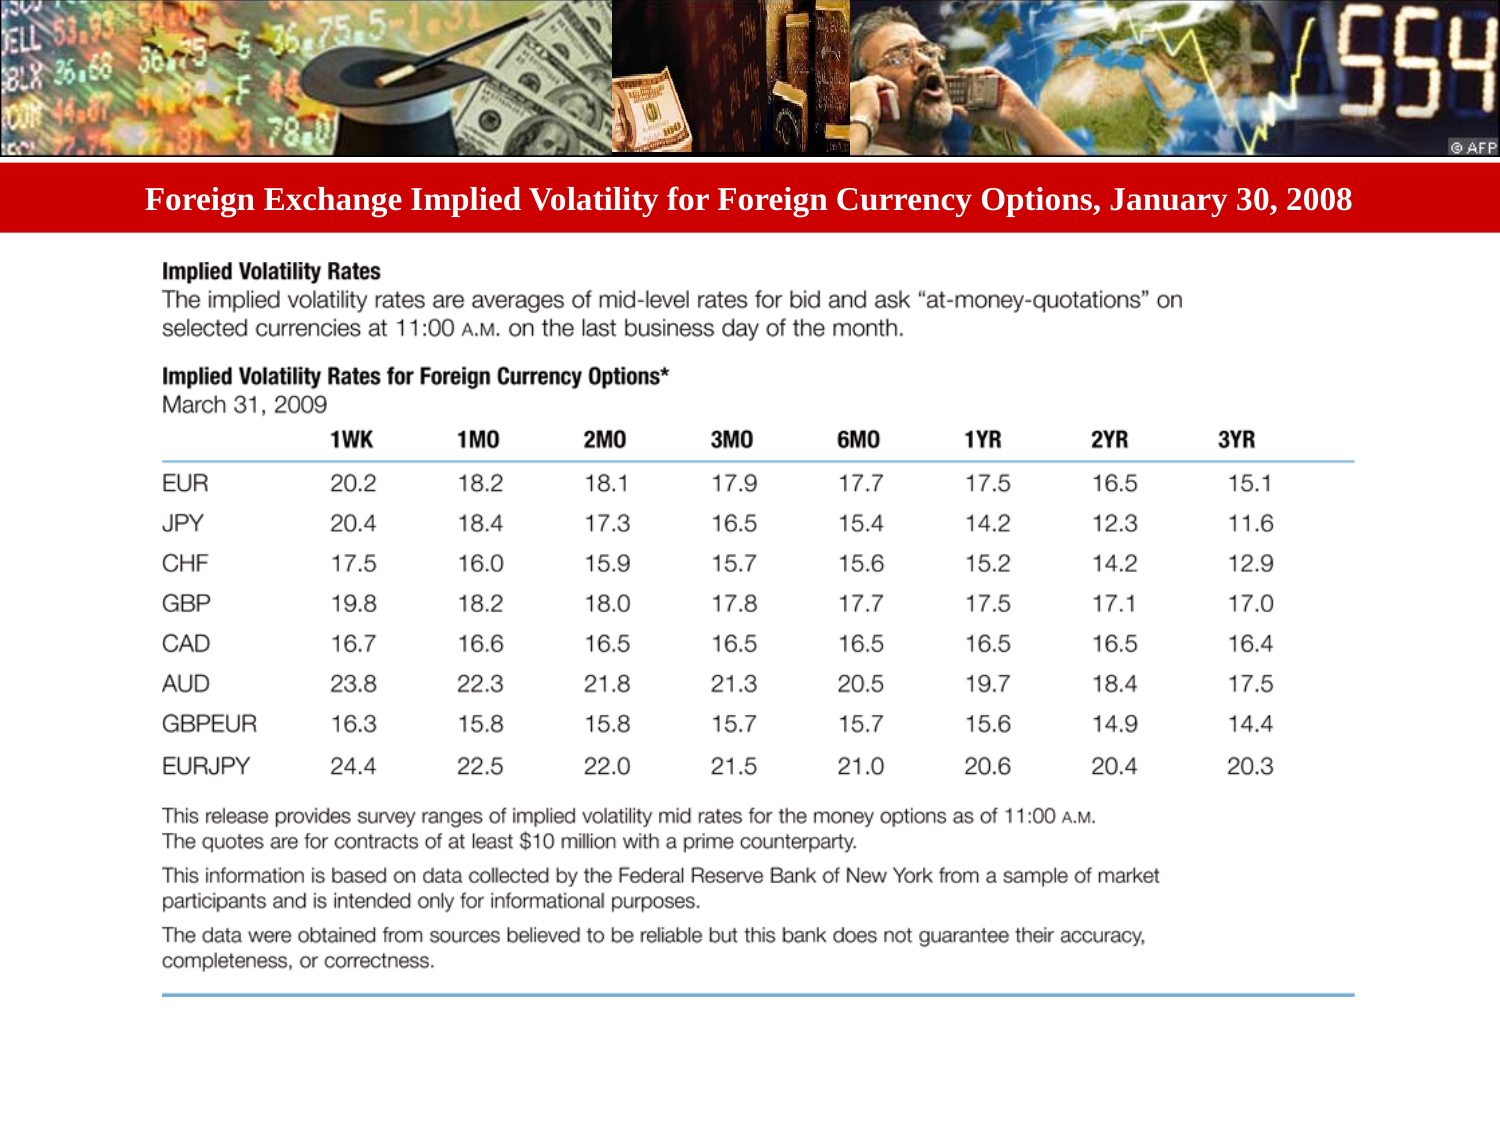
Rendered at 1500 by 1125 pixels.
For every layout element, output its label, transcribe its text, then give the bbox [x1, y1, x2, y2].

title Foreign Exchange Implied Volatility for Foreign Currency Options, January 30, 2008 [0, 162, 1500, 233]
picture [0, 0, 1500, 157]
picture [162, 262, 1355, 997]
